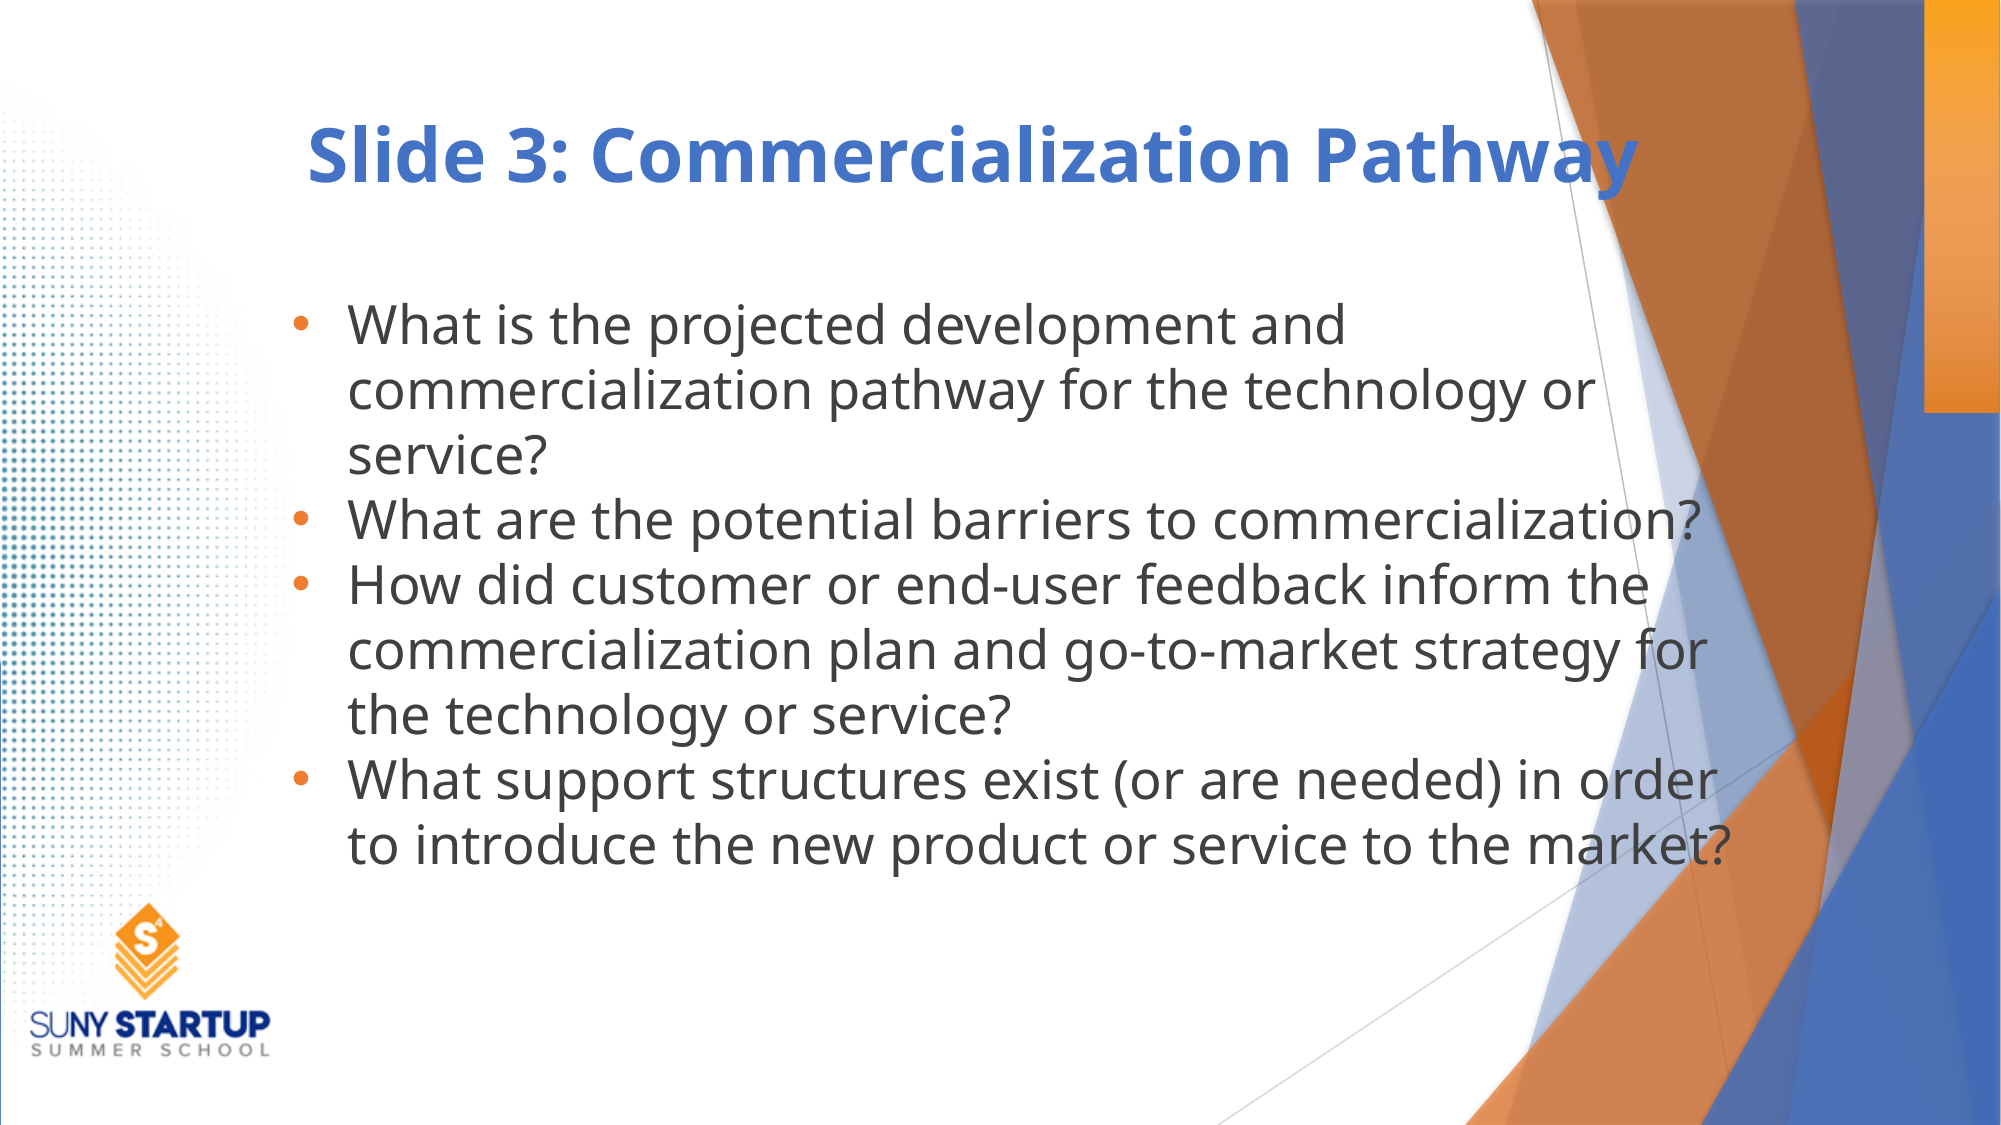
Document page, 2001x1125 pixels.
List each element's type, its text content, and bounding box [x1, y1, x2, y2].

picture [1923, 0, 2000, 413]
picture [1, 0, 314, 1125]
text_box What is the projected development and commercialization pathway for the technology or service? What are the potential barriers to commercialization? How did customer or end-user feedback inform the commercialization plan and go-to-market strategy for the technology or service? What support structures exist (or are needed) in order to introduce the new product or service to the market? [316, 282, 1789, 883]
text_box Slide 3: Commercialization Pathway [316, 99, 1680, 317]
